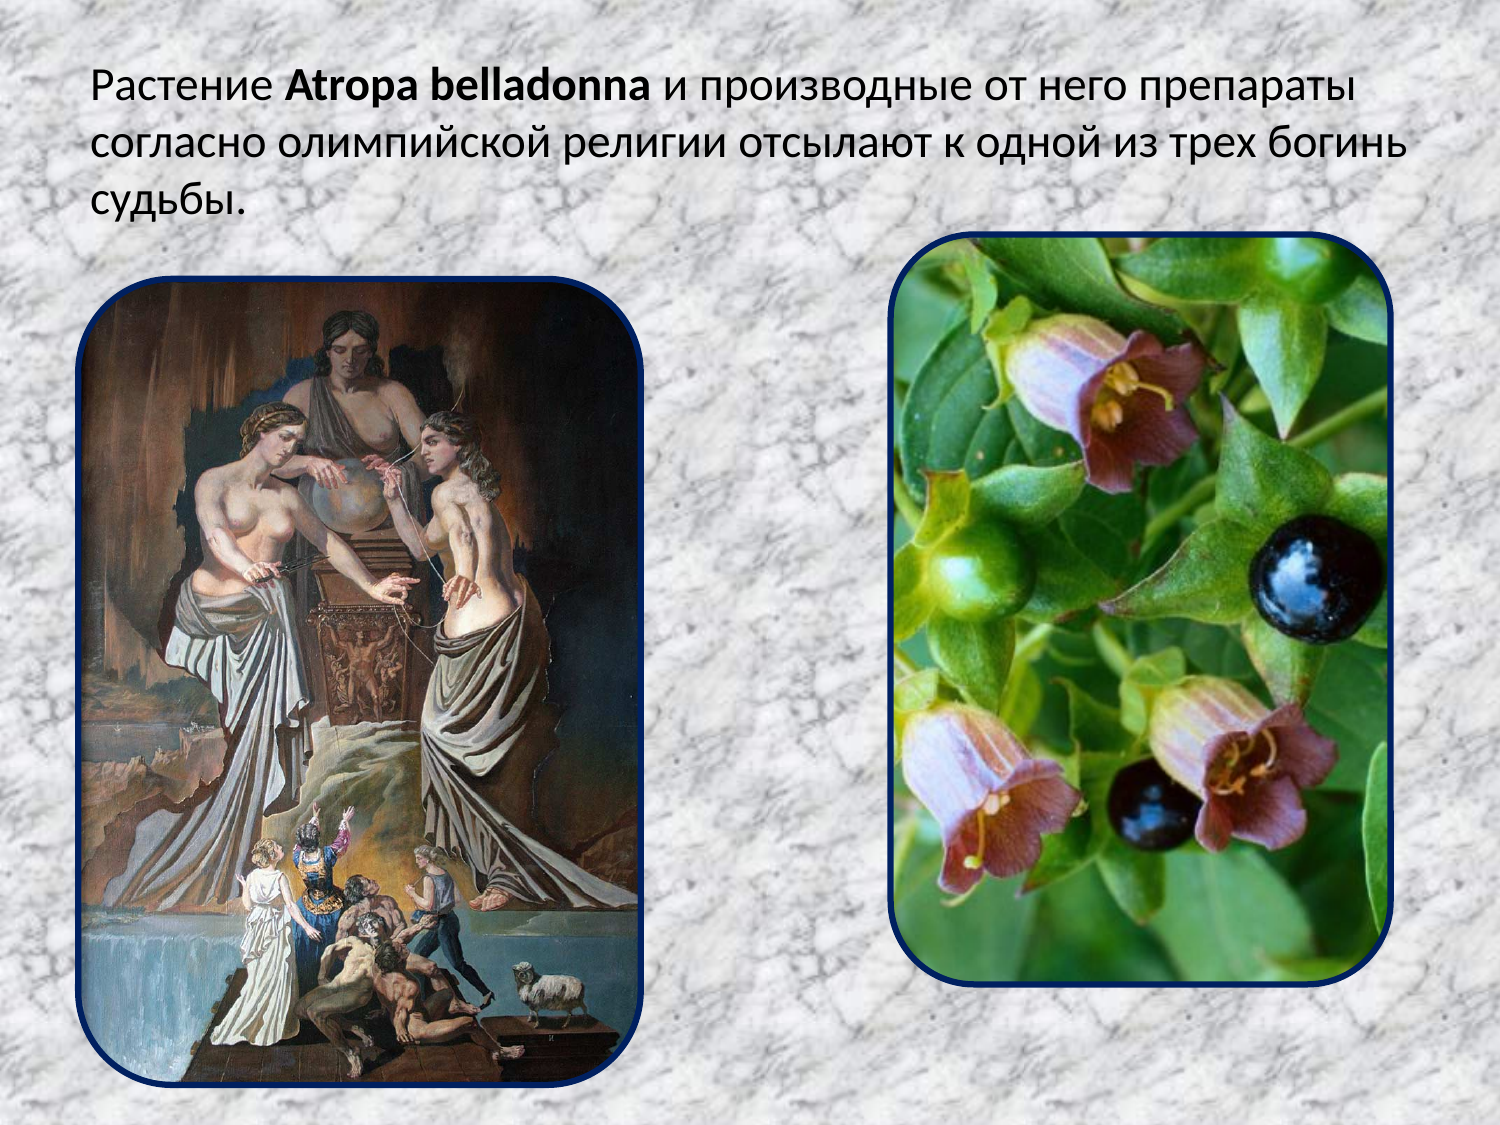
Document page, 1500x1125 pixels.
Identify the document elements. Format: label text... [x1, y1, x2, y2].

title Растение Atropa belladonna и производные от него препараты согласно олимпийской религии отсылают к одной из трех богинь судьбы. [75, 45, 1425, 233]
picture [0, 0, 1500, 1125]
